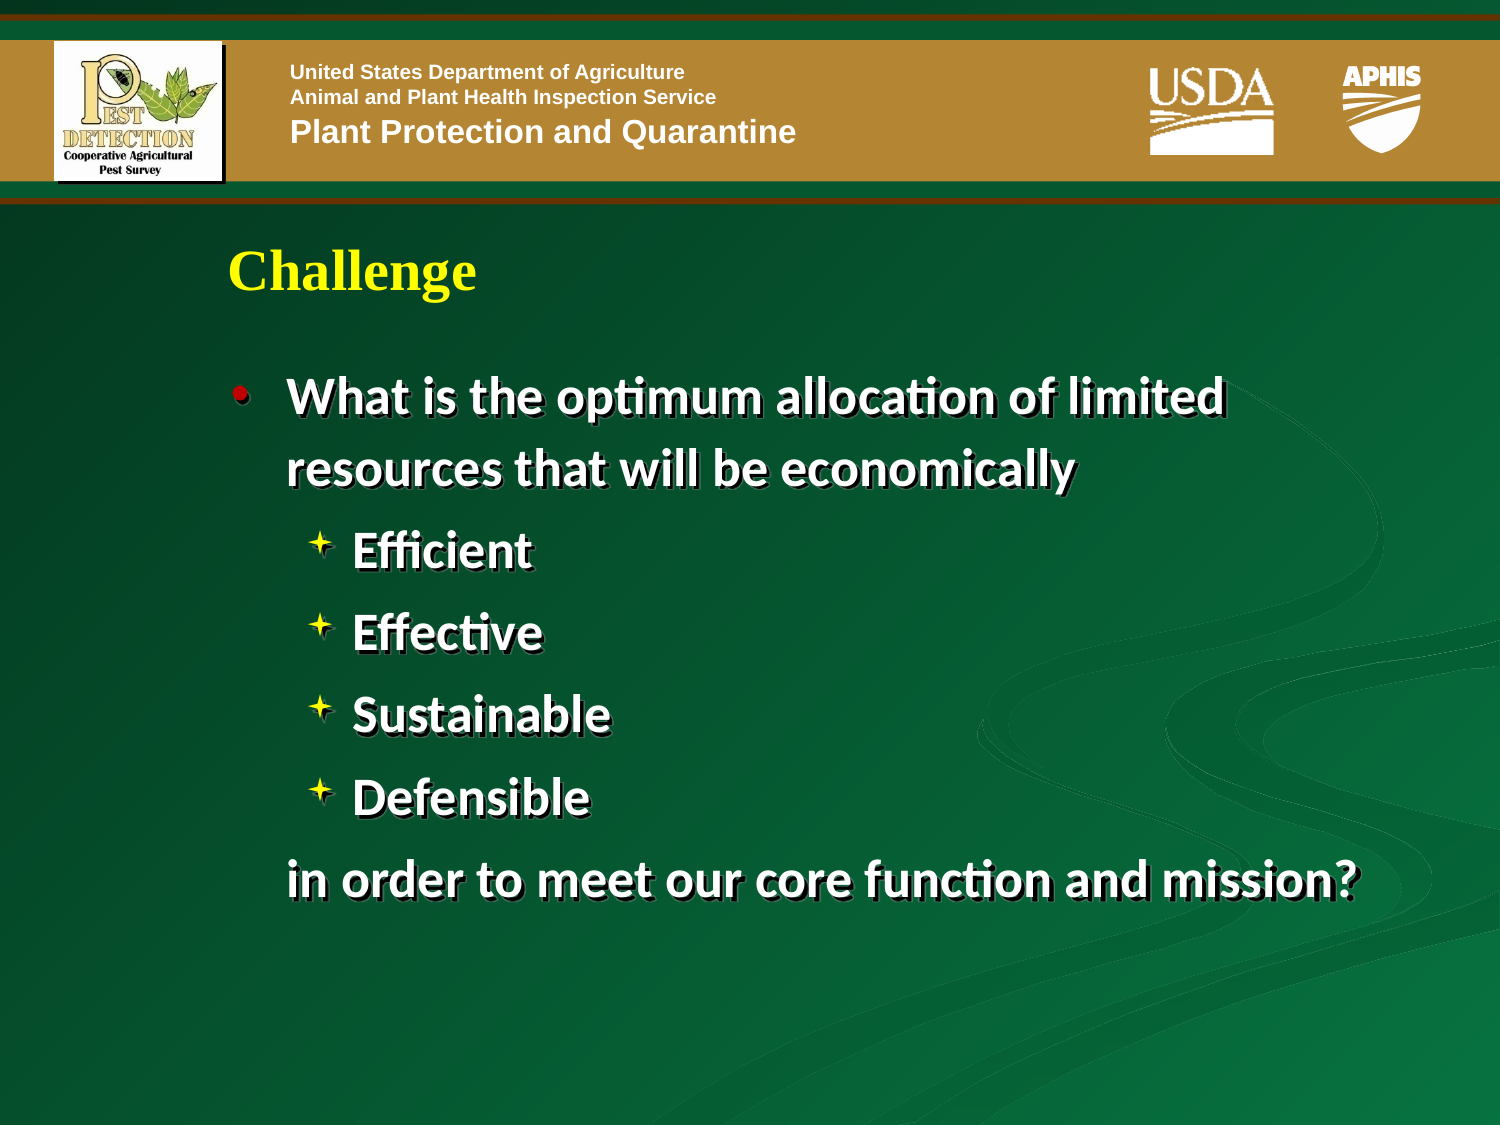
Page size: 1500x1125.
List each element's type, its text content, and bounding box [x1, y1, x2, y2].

list What is the optimum allocation of limited resources that will be economically Efficient Effective Sustainable Defensible in order to meet our core function and mission? [215, 346, 1414, 1065]
picture [1149, 67, 1275, 155]
title Challenge [212, 224, 1376, 342]
picture [54, 41, 222, 181]
picture [1331, 54, 1444, 166]
